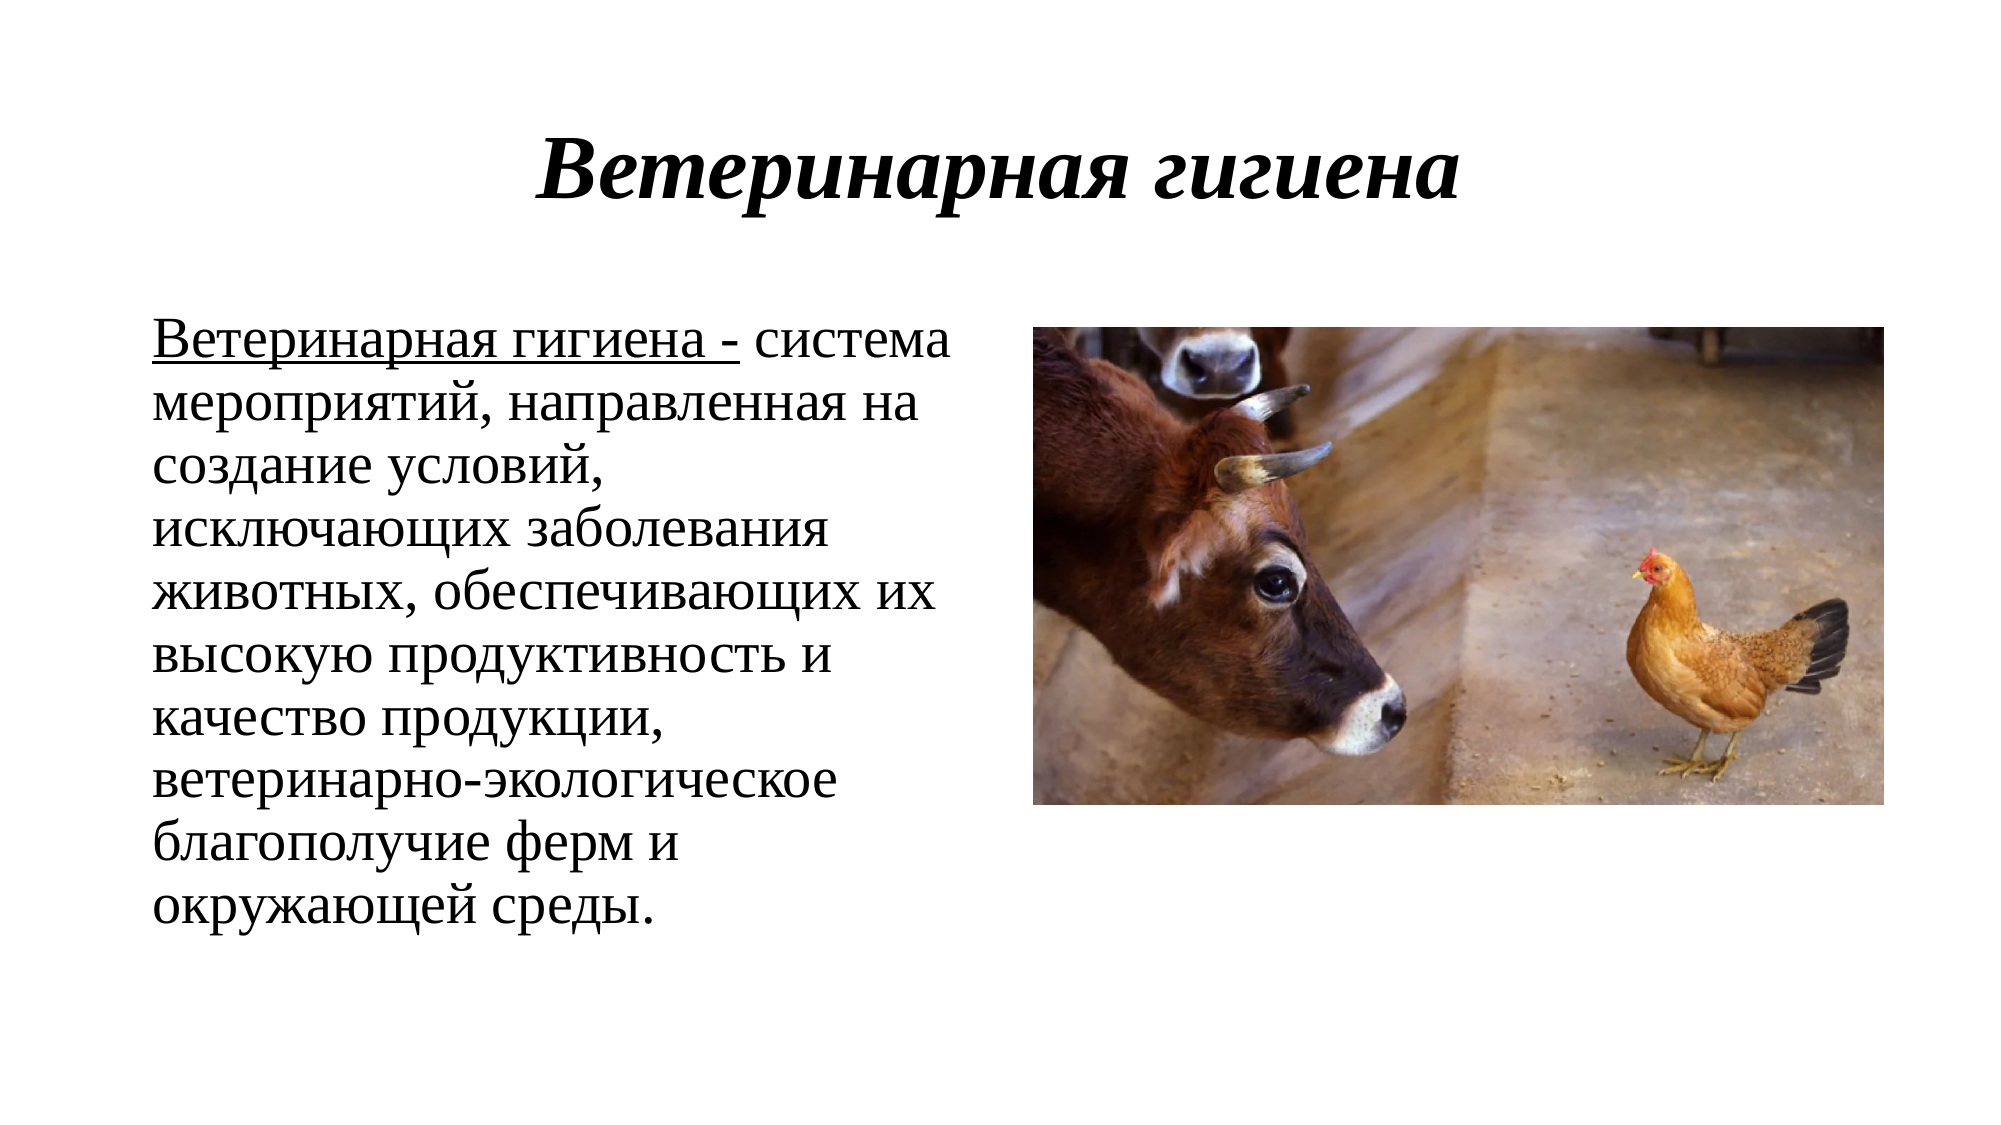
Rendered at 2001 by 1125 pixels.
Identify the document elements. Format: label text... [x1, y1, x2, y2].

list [1033, 327, 1884, 805]
list Ветеринарная гигиена - система мероприятий, направленная на создание условий, исключающих заболевания животных, обеспечивающих их высокую продуктивность и качество продукции, ветеринарно-экологическое благополучие ферм и окружающей среды. [137, 299, 988, 1014]
title Ветеринарная гигиена [137, 59, 1863, 278]
